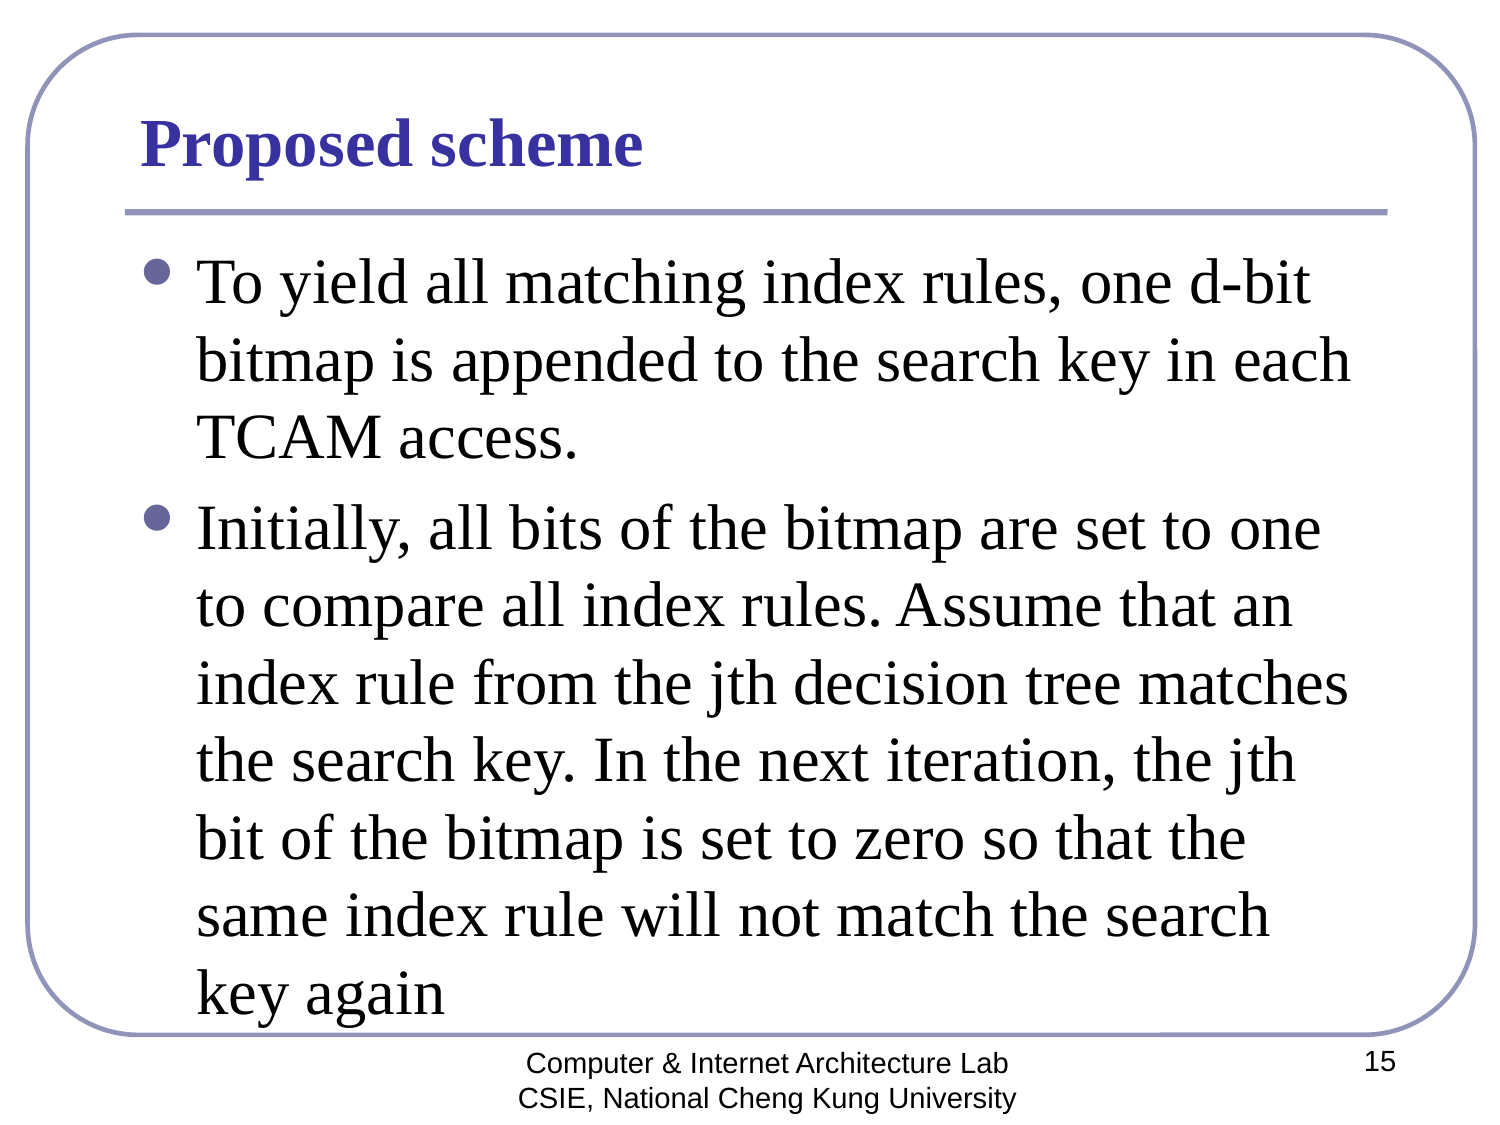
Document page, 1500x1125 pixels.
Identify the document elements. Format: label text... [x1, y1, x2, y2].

slide_number 15 [1298, 1034, 1462, 1111]
footer Computer & Internet Architecture Lab CSIE, National Cheng Kung University [442, 1036, 1093, 1112]
title Proposed scheme [124, 89, 1388, 188]
list To yield all matching index rules, one d-bit bitmap is appended to the search key in each TCAM access. Initially, all bits of the bitmap are set to one to compare all index rules. Assume that an index rule from the jth decision tree matches the search key. In the next iteration, the jth bit of the bitmap is set to zero so that the same index rule will not match the search key again [124, 231, 1388, 976]
